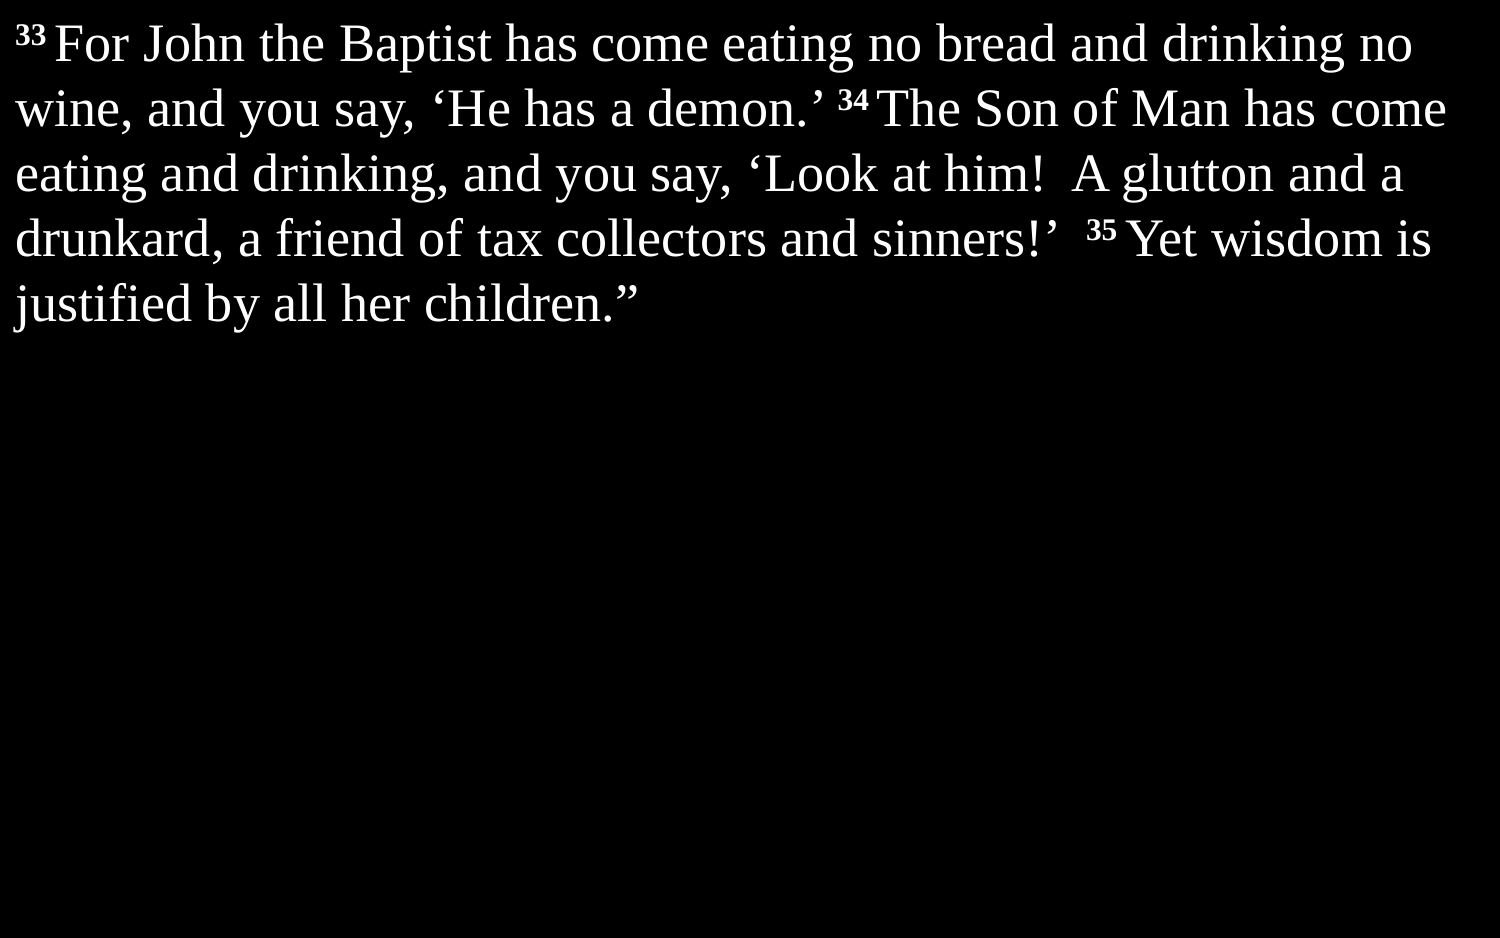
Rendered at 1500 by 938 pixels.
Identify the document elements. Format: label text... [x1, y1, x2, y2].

text_box 33 For John the Baptist has come eating no bread and drinking no wine, and you say, ‘He has a demon.’ 34 The Son of Man has come eating and drinking, and you say, ‘Look at him! A glutton and a drunkard, a friend of tax collectors and sinners!’ 35 Yet wisdom is justified by all her children.” [0, 0, 1500, 340]
